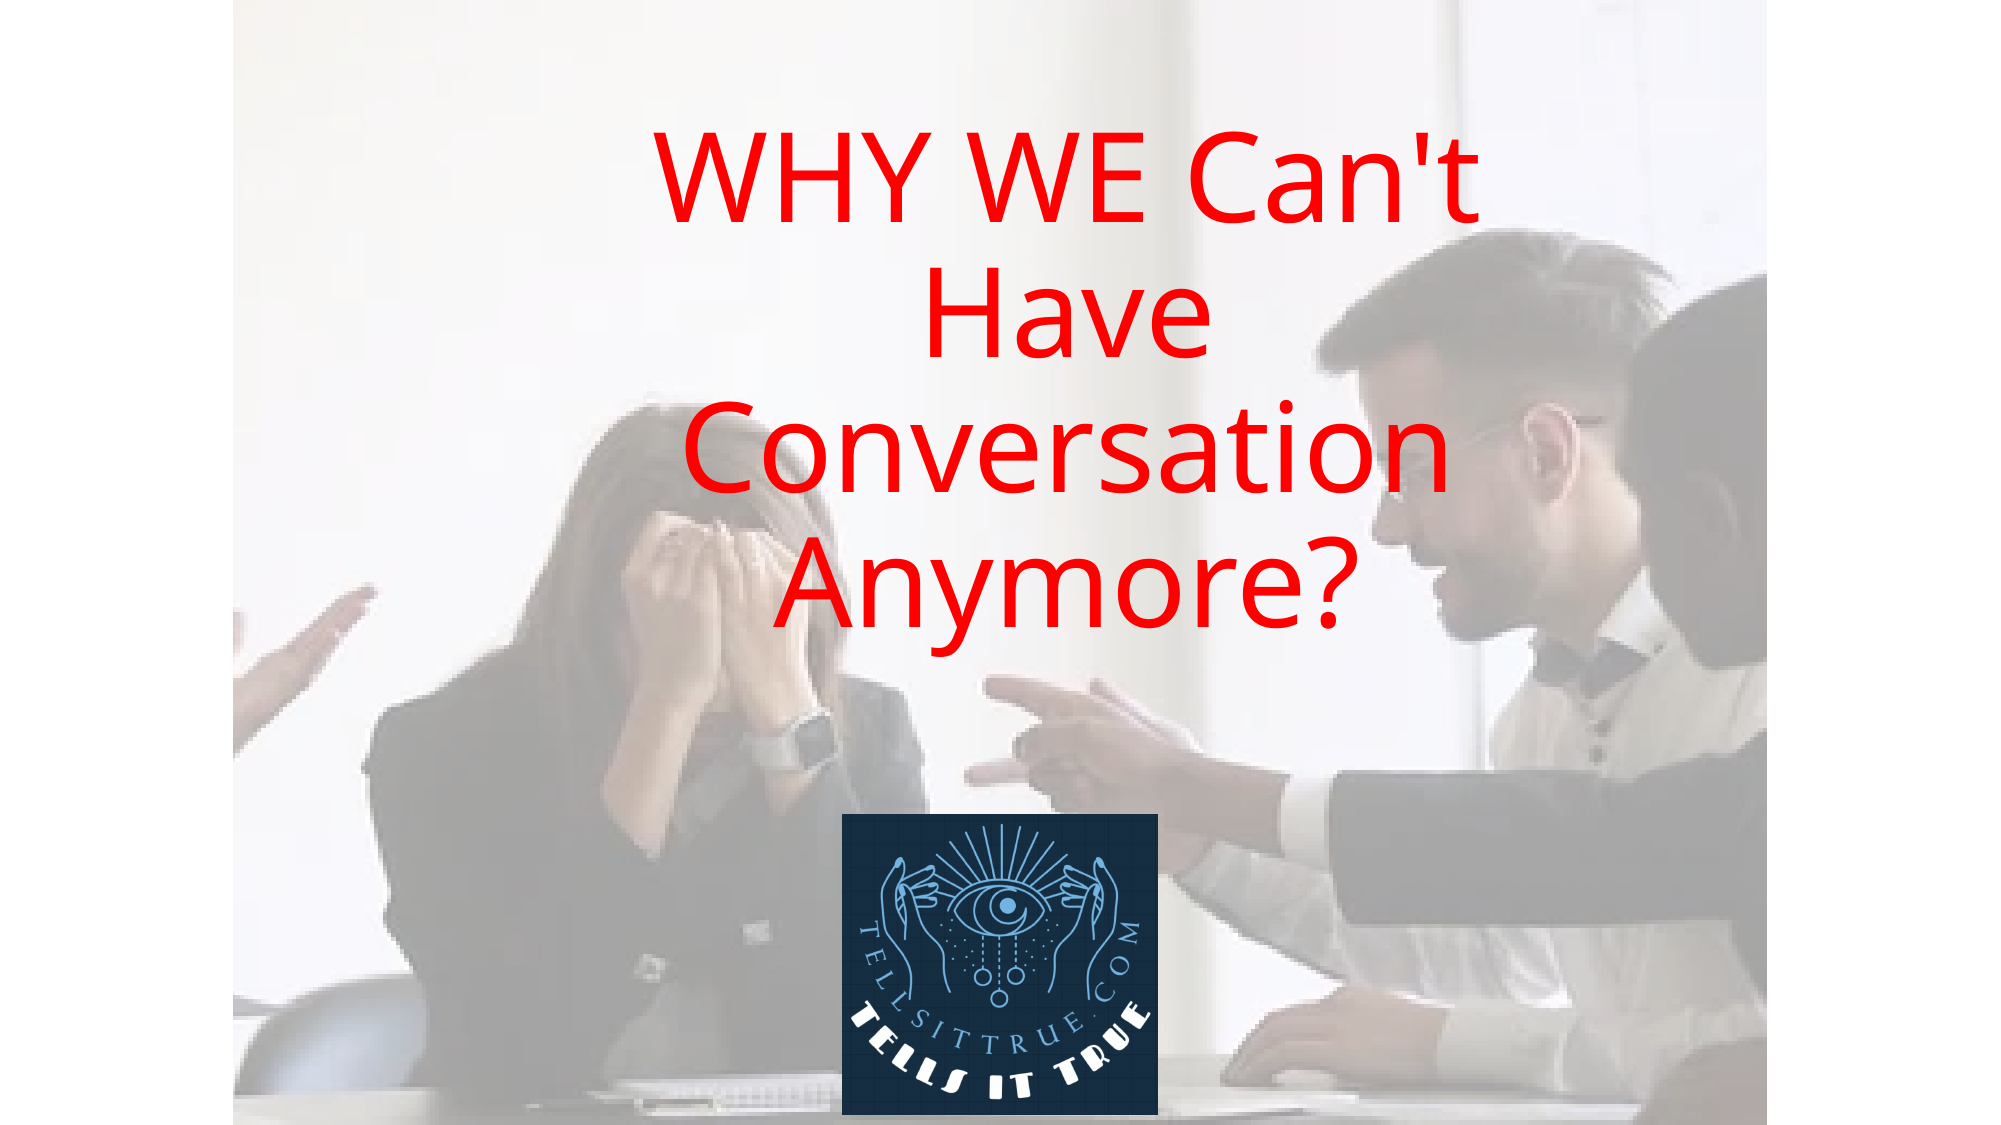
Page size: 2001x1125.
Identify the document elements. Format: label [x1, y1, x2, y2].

picture [233, 0, 1767, 1125]
